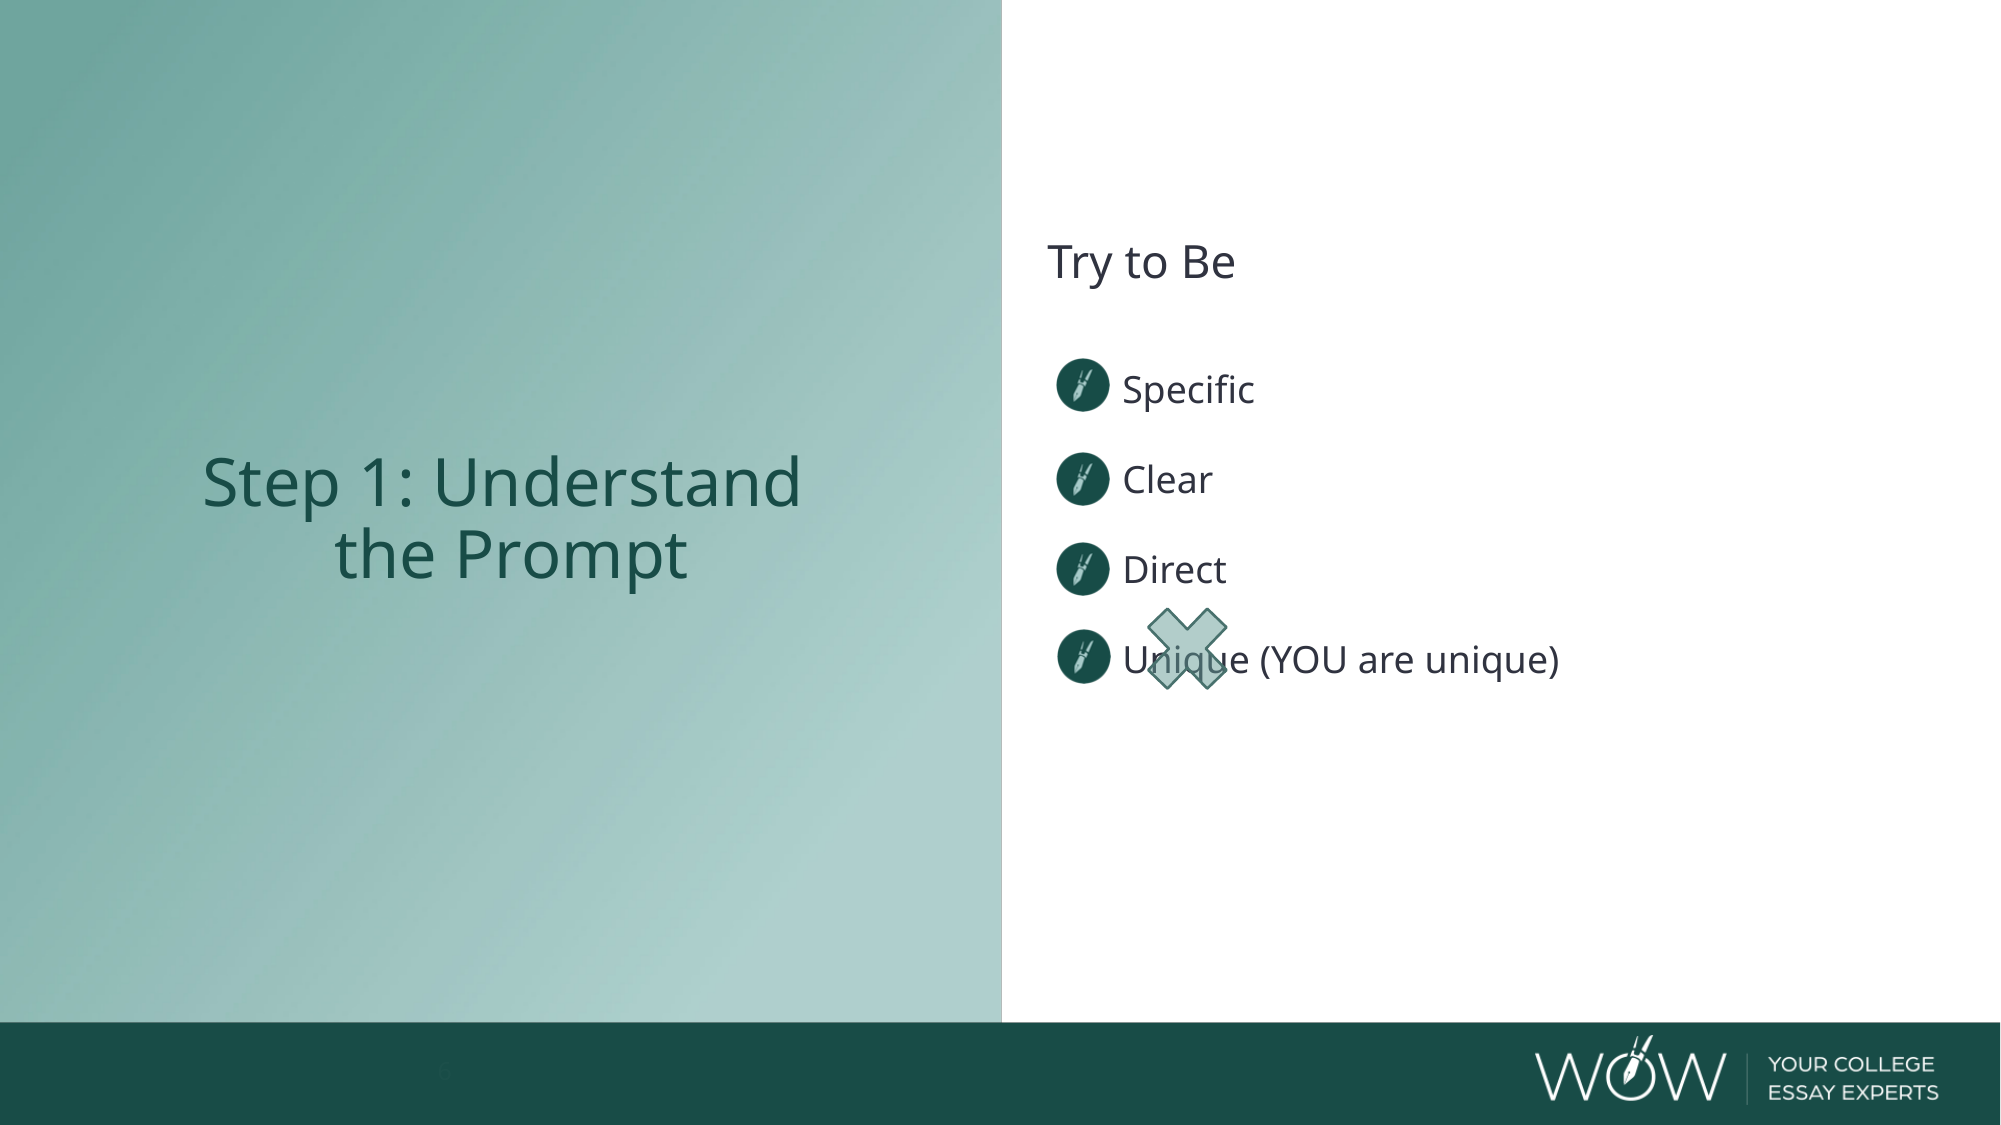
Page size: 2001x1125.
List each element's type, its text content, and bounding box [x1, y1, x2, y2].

picture [0, 0, 2001, 1125]
list Specific Clear Direct Unique (YOU are unique) [1032, 313, 1883, 1001]
title Step 1: Understand the Prompt [106, 412, 918, 631]
list Try to Be [1032, 168, 1883, 297]
text_box [1146, 606, 1229, 691]
